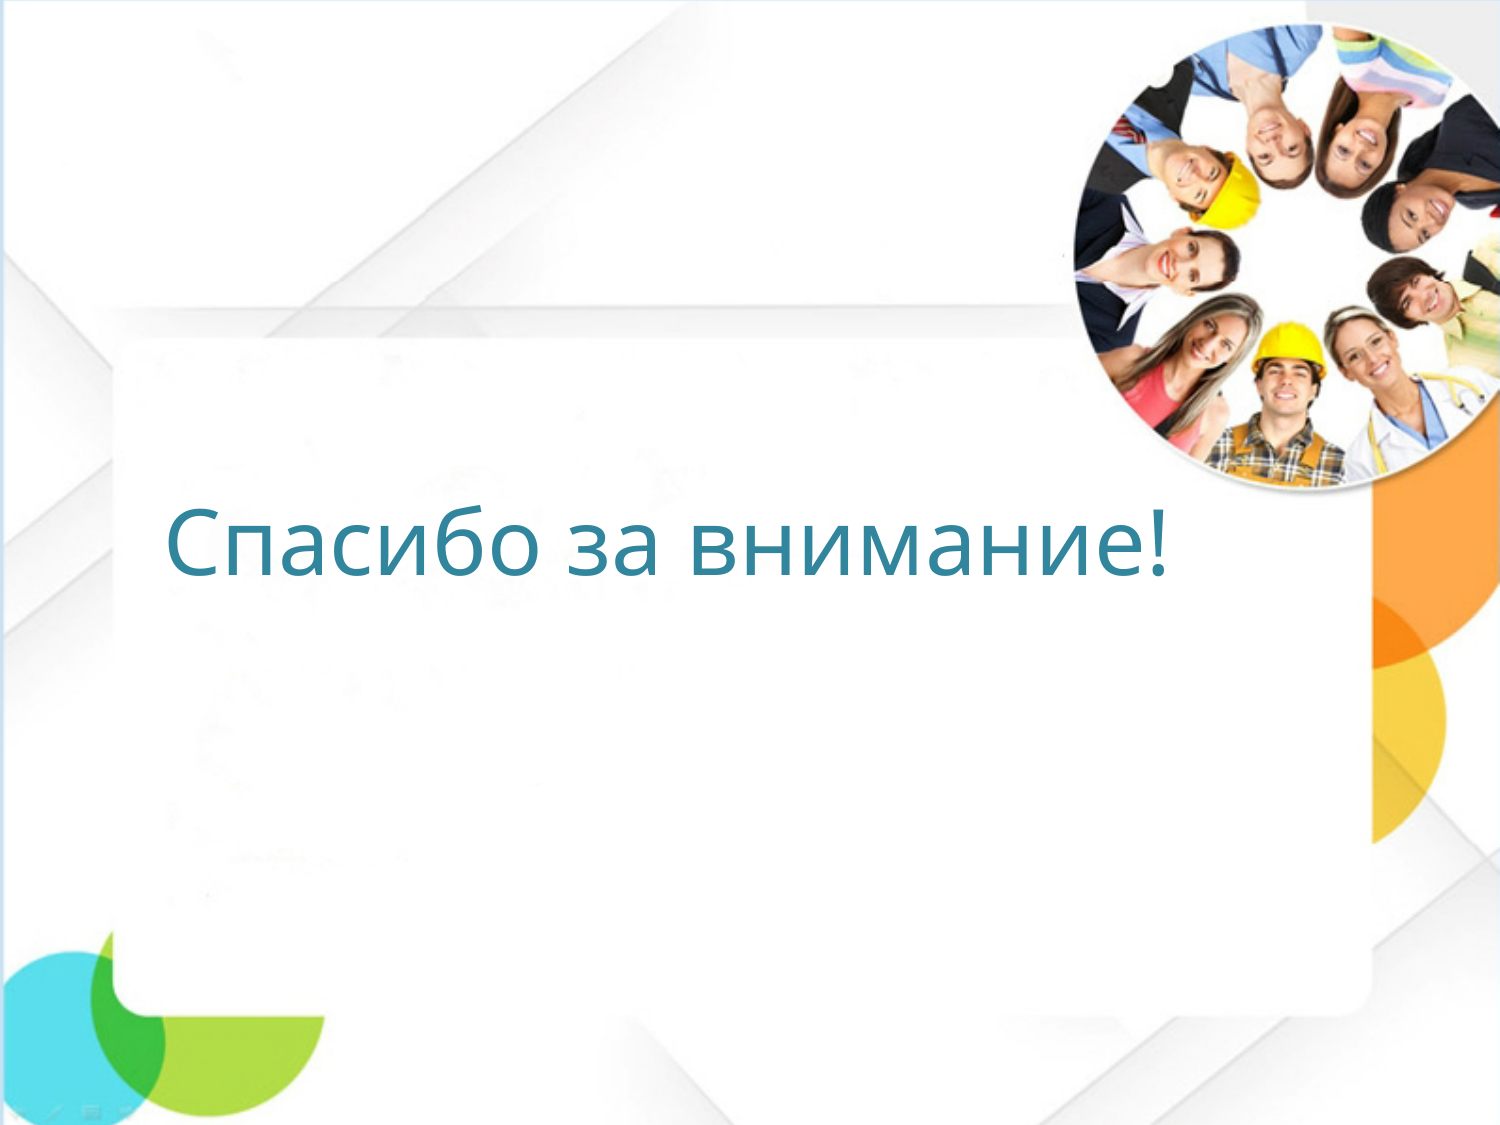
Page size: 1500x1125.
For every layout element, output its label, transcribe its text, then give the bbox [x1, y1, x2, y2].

picture [0, 0, 1500, 1125]
title Спасибо за внимание! [112, 408, 1223, 669]
